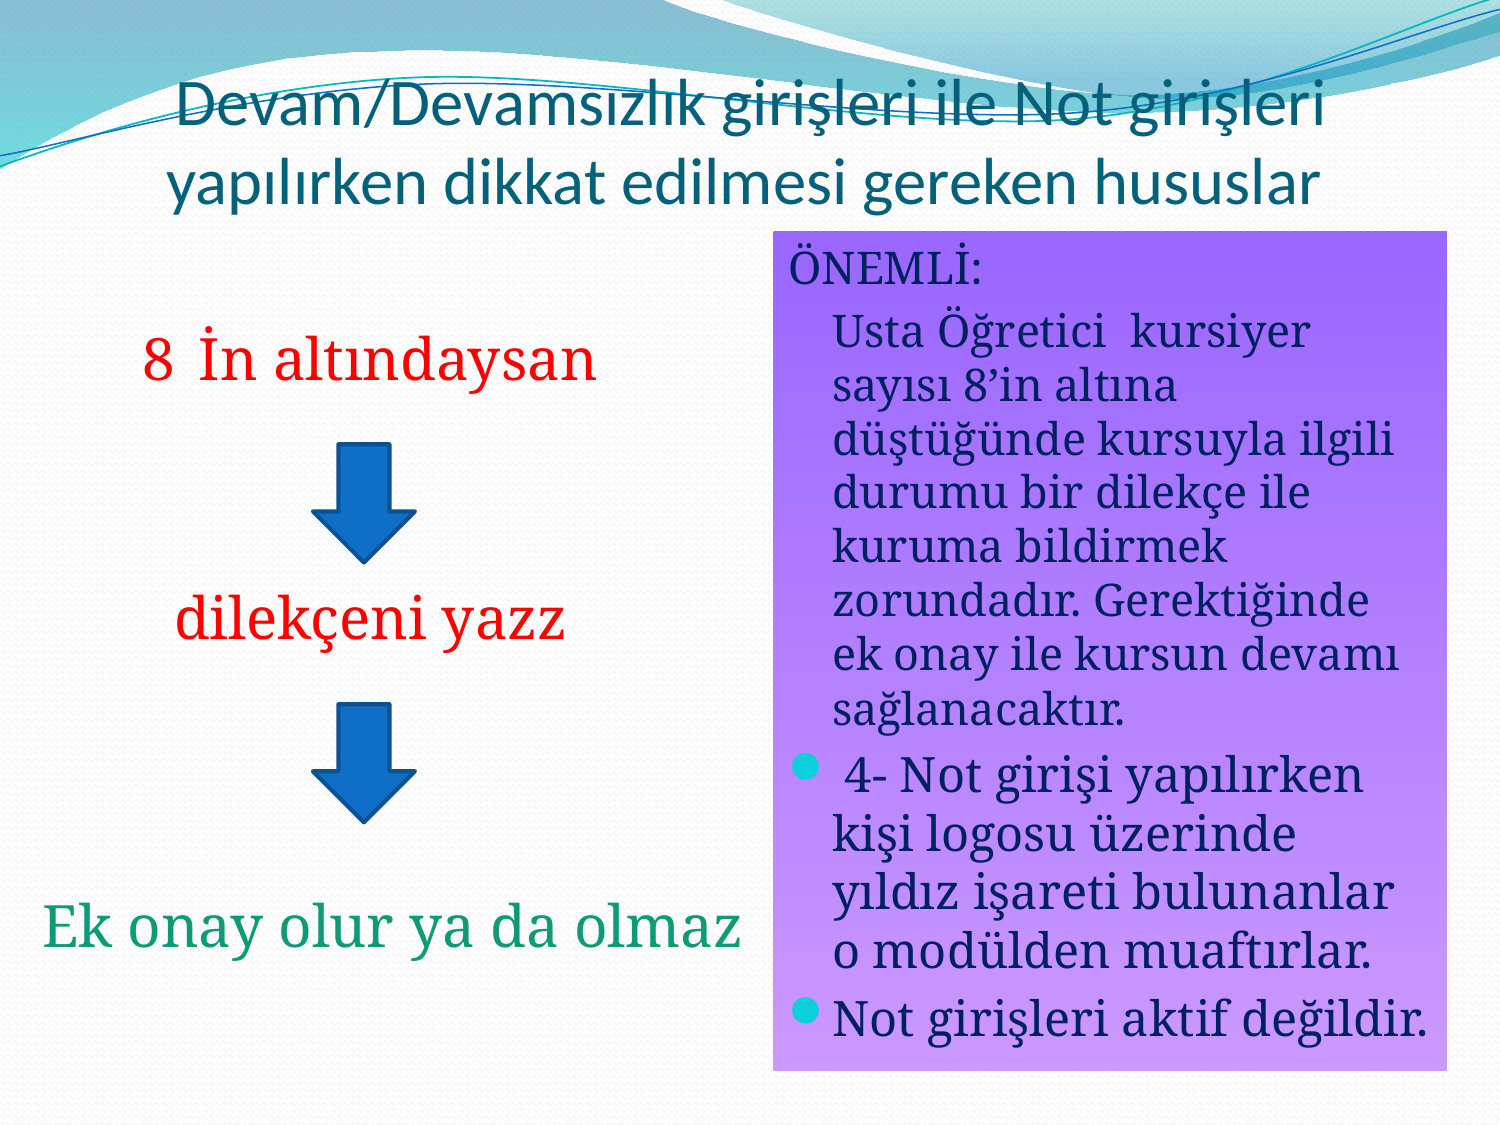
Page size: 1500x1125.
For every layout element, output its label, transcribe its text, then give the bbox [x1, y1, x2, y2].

text_box İn altındaysan [127, 314, 613, 400]
text_box [310, 442, 417, 565]
title Devam/Devamsızlık girişleri ile Not girişleri yapılırken dikkat edilmesi gereken hususlar [76, 54, 1427, 219]
list ÖNEMLİ: Usta Öğretici kursiyer sayısı 8’in altına düştüğünde kursuyla ilgili durumu bir dilekçe ile kuruma bildirmek zorundadır. Gerektiğinde ek onay ile kursun devamı sağlanacaktır. 4- Not girişi yapılırken kişi logosu üzerinde yıldız işareti bulunanlar o modülden muaftırlar. Not girişleri aktif değildir. [773, 231, 1447, 1071]
text_box [310, 702, 417, 825]
text_box dilekçeni yazz [159, 574, 715, 729]
text_box Ek onay olur ya da olmaz [27, 881, 759, 967]
